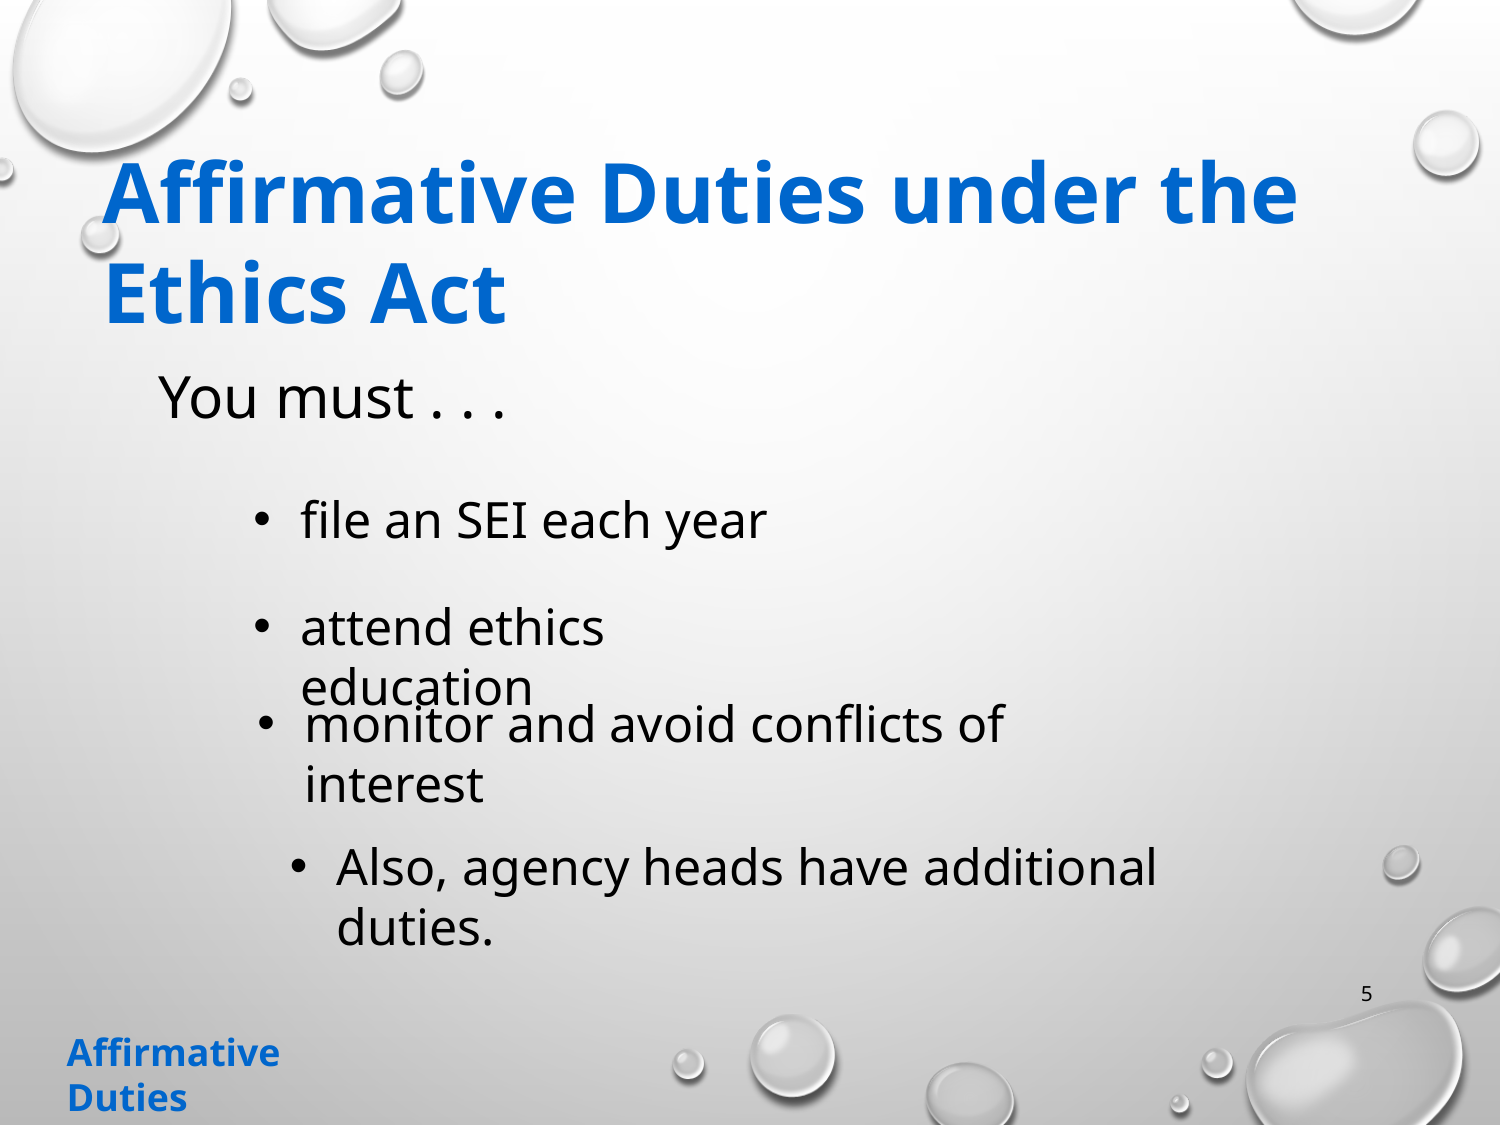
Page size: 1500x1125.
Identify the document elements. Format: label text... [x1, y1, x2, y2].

list You must . . . [143, 352, 1294, 463]
text_box file an SEI each year [238, 480, 1064, 601]
text_box monitor and avoid conflicts of interest [242, 684, 1081, 865]
text_box attend ethics education [238, 588, 800, 723]
text_box Also, agency heads have additional duties. [274, 828, 1294, 1008]
text_box Affirmative Duties under the Ethics Act [87, 132, 1500, 348]
slide_number 5 [1293, 965, 1388, 1025]
picture [0, 0, 1500, 1125]
text_box Affirmative Duties [51, 1021, 388, 1125]
